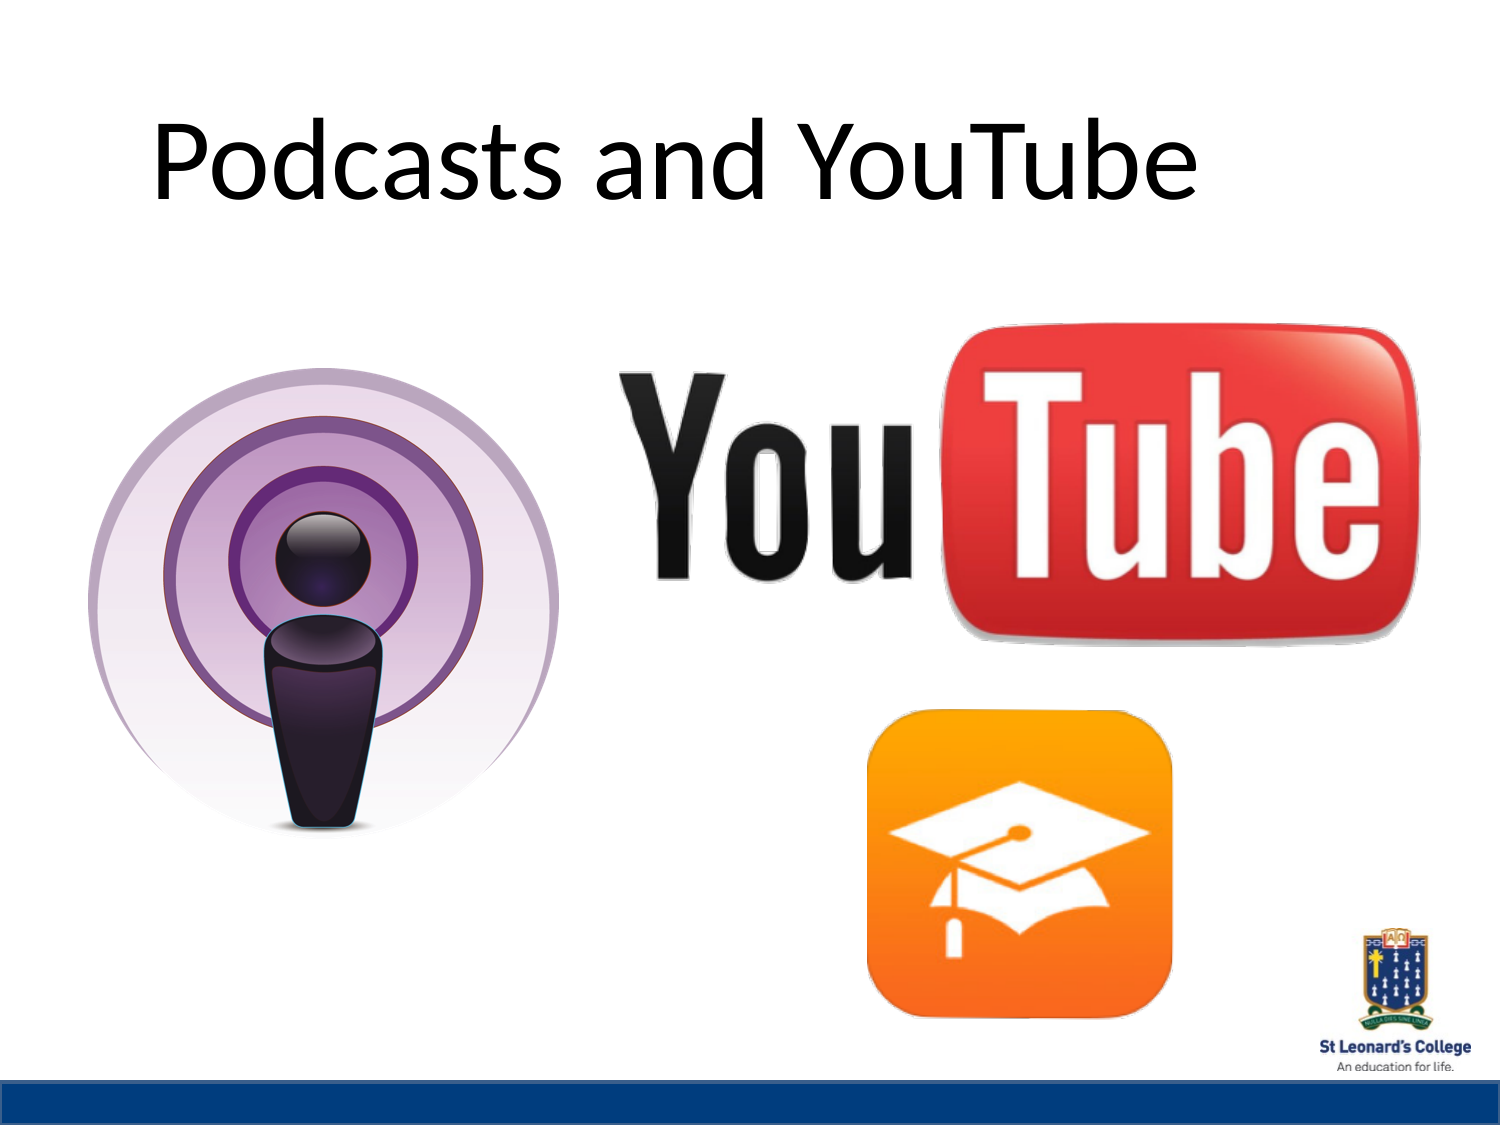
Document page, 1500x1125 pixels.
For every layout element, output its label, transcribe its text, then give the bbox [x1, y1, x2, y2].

text_box Podcasts and YouTube [144, 76, 1208, 229]
picture [87, 368, 559, 839]
picture [618, 321, 1422, 649]
picture [1320, 928, 1471, 1071]
picture [866, 709, 1174, 1020]
